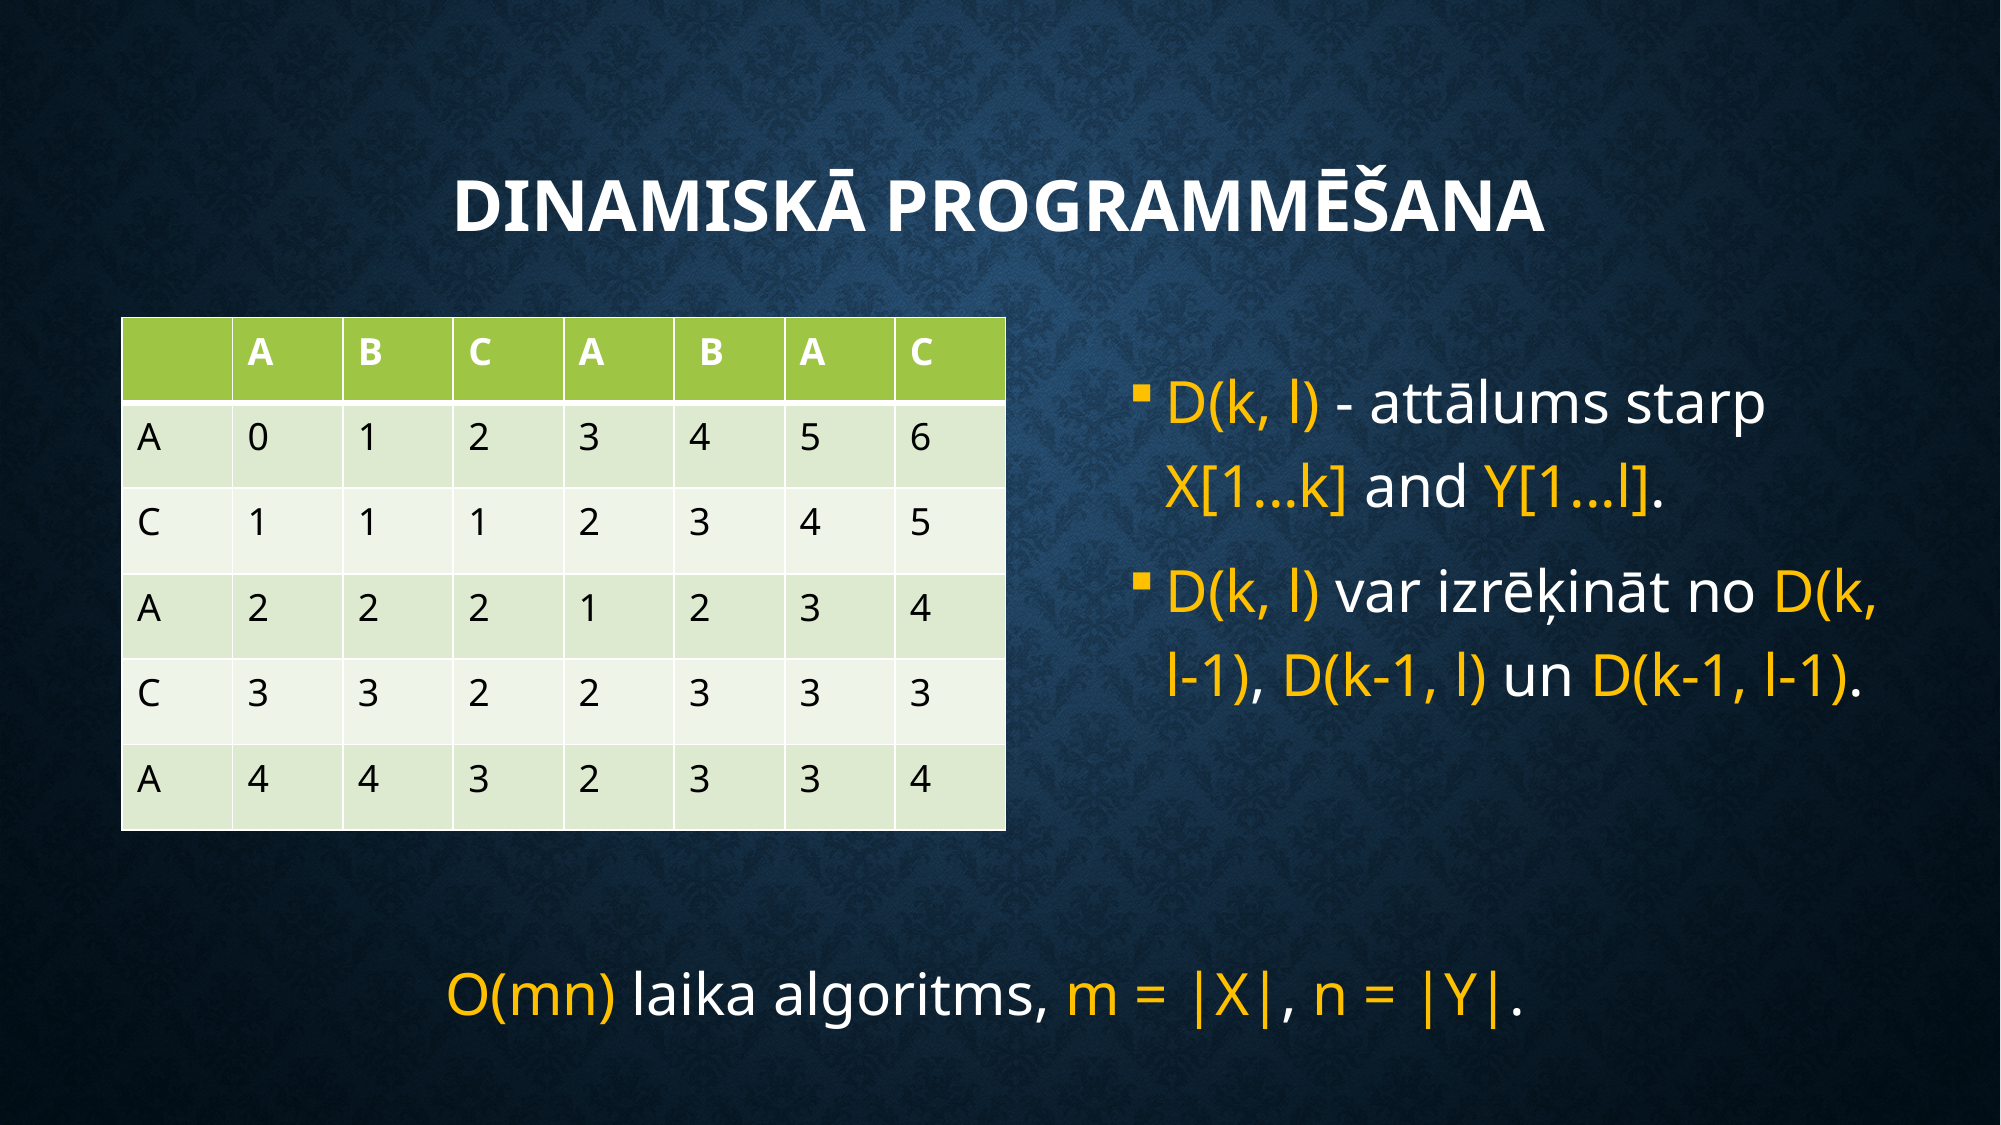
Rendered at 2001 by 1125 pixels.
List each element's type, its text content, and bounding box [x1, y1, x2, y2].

table_cell 4 [786, 489, 894, 573]
table_cell 3 [675, 745, 784, 829]
table_cell 3 [786, 660, 894, 744]
table_cell 2 [454, 406, 563, 487]
table_cell 2 [233, 575, 342, 658]
title Dinamiskā programmēšana [149, 99, 1849, 318]
text_box O(mn) laika algoritms, m = |X|, n = |Y|. [430, 950, 1540, 1080]
table_cell 3 [675, 660, 784, 744]
table_cell 3 [786, 745, 894, 829]
table_cell 3 [565, 406, 673, 487]
table_cell 1 [344, 406, 452, 487]
table_cell 4 [344, 745, 452, 829]
table_cell 3 [675, 489, 784, 573]
table_cell 1 [454, 489, 563, 573]
table_cell 1 [565, 575, 673, 658]
table_cell C [123, 489, 232, 573]
table_cell 2 [344, 575, 452, 658]
table_header C [454, 318, 563, 400]
table_cell A [123, 406, 232, 487]
table_cell A [123, 575, 232, 658]
table_cell 3 [233, 660, 342, 744]
table_cell 0 [233, 406, 342, 487]
table_header B [344, 318, 452, 400]
table_cell 2 [454, 660, 563, 744]
table_cell 4 [896, 575, 1005, 658]
table_header A [565, 318, 673, 400]
table_cell A [123, 745, 232, 829]
table_cell 1 [344, 489, 452, 573]
table_cell 2 [565, 489, 673, 573]
table_cell 2 [565, 660, 673, 744]
table_header A [233, 318, 342, 400]
table_header B [675, 318, 784, 400]
table_cell 6 [896, 406, 1005, 487]
table_cell 4 [233, 745, 342, 829]
table_cell 1 [233, 489, 342, 573]
table_cell 2 [675, 575, 784, 658]
table_cell 3 [344, 660, 452, 744]
table_header C [896, 318, 1005, 400]
table_cell 3 [896, 660, 1005, 744]
table_cell 3 [786, 575, 894, 658]
table_cell 4 [675, 406, 784, 487]
table_header A [786, 318, 894, 400]
table_cell C [123, 660, 232, 744]
table_cell 2 [454, 575, 563, 658]
table_cell 5 [786, 406, 894, 487]
table_cell 3 [454, 745, 563, 829]
table_cell 5 [896, 489, 1005, 573]
list D(k, l) - attālums starp X[1...k] and Y[1...l]. D(k, l) var izrēķināt no D(k, l-1), D(k-1, l) un D(k-1, l-1). [1113, 343, 1934, 950]
table_cell 2 [565, 745, 673, 829]
table_header [123, 318, 232, 400]
table_cell 4 [896, 745, 1005, 829]
